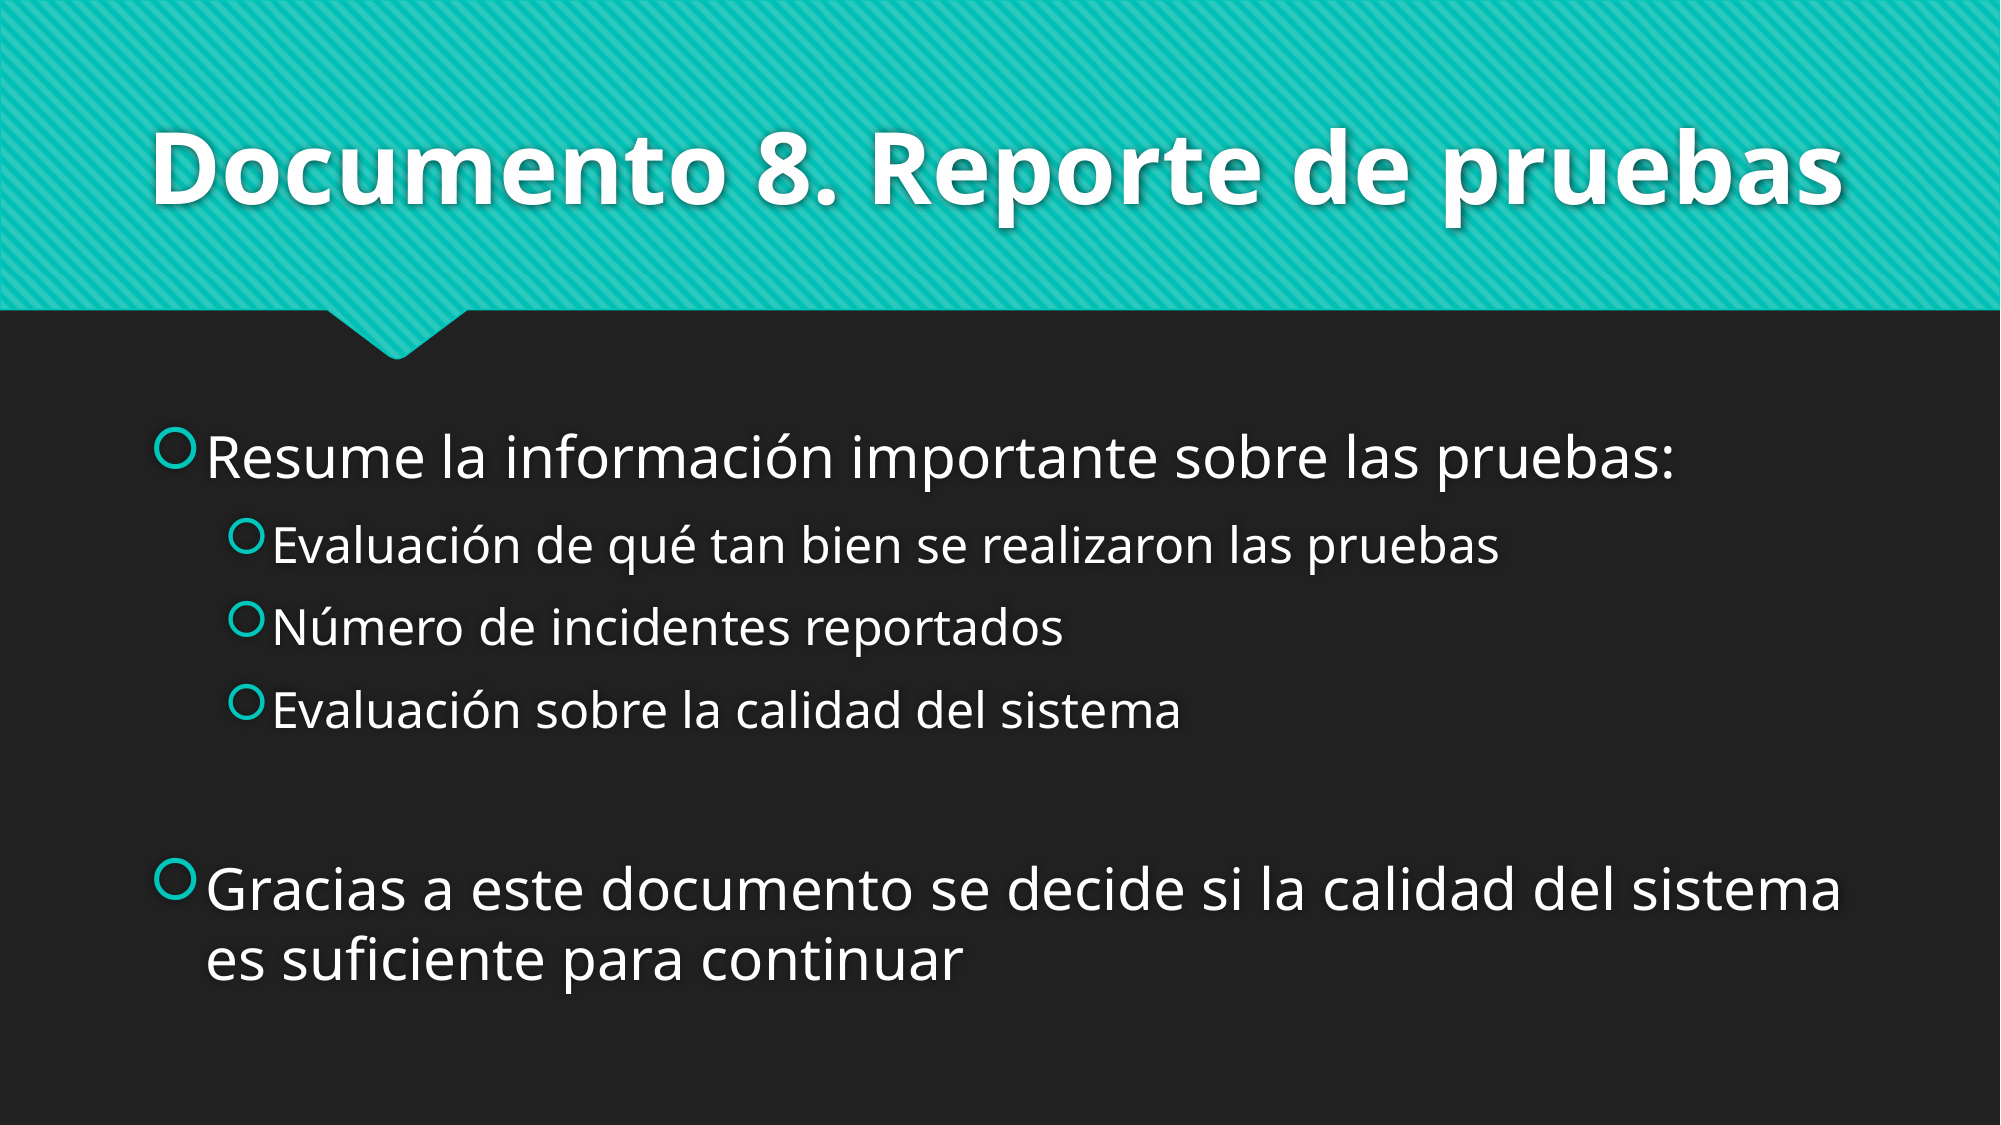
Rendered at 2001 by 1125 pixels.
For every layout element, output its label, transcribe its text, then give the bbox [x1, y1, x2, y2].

title Documento 8. Reporte de pruebas [132, 73, 1868, 233]
list Resume la información importante sobre las pruebas: Evaluación de qué tan bien se realizaron las pruebas Número de incidentes reportados Evaluación sobre la calidad del sistema Gracias a este documento se decide si la calidad del sistema es suficiente para continuar [134, 408, 1866, 1005]
